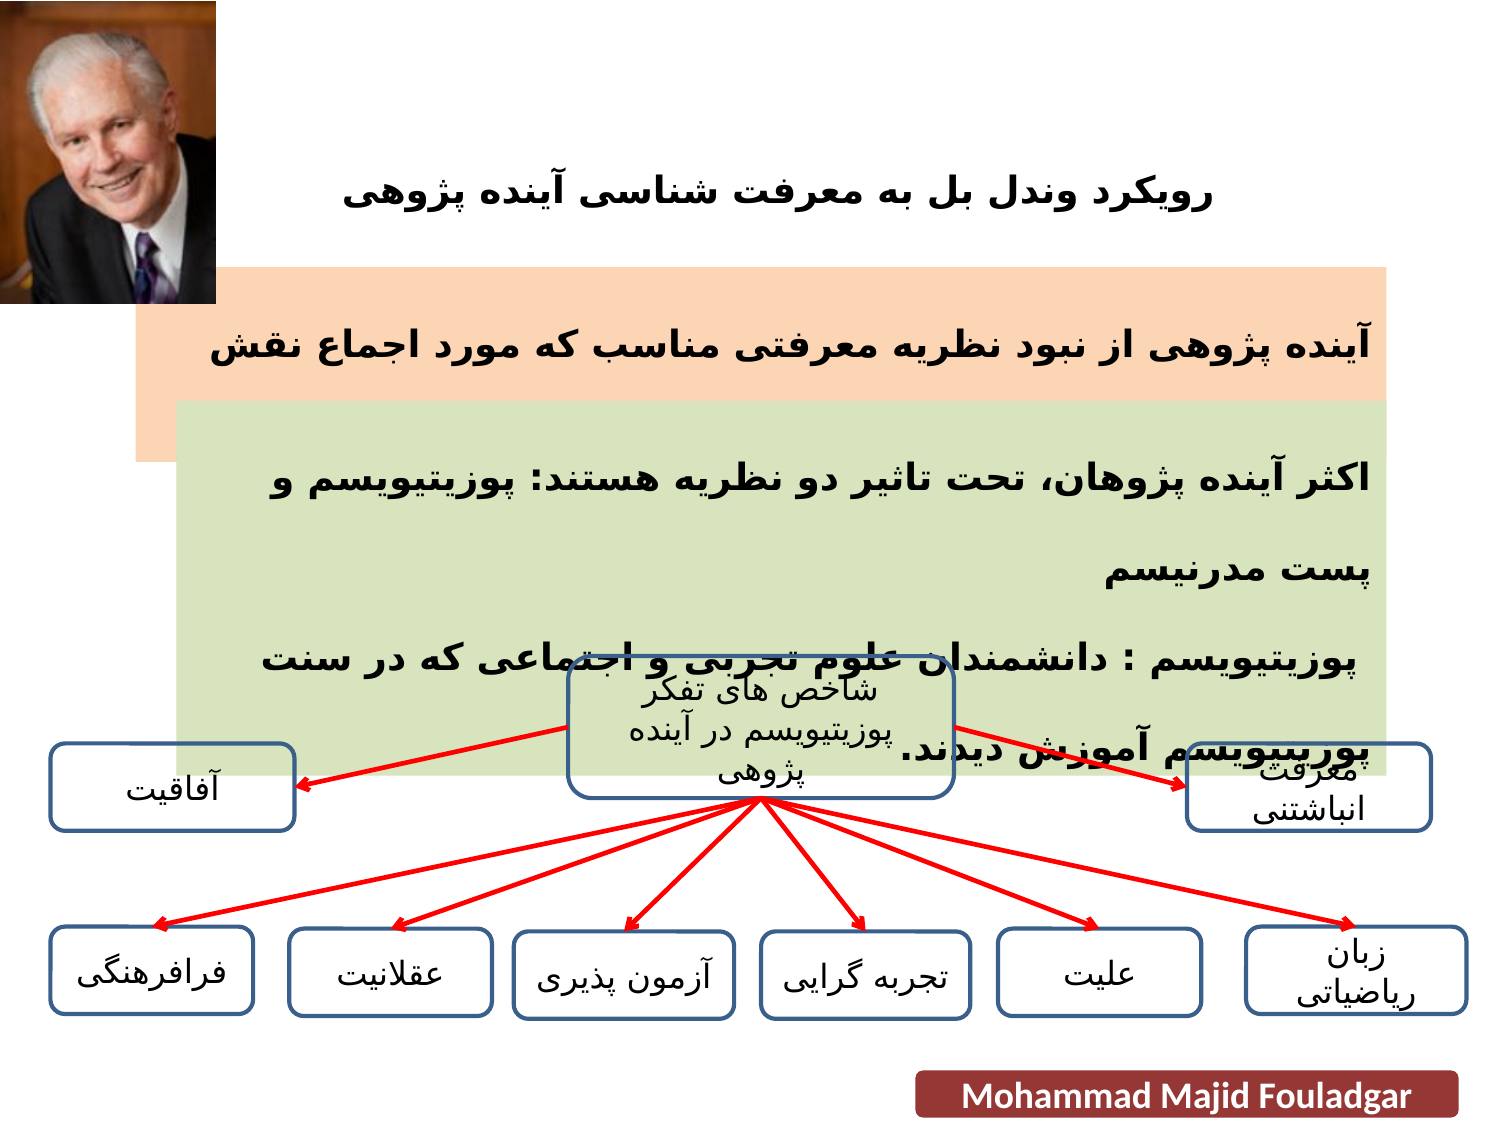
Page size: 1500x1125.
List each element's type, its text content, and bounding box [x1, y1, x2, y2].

text_box آینده پژوهی از نبود نظریه معرفتی مناسب که مورد اجماع نقش آفرینان باشد، رنج می برد. [135, 267, 1387, 462]
text_box معرفت انباشتنی [1190, 741, 1434, 833]
text_box رویکرد وندل بل به معرفت شناسی آینده پژوهی [220, 113, 1382, 219]
text_box آزمون پذیری [511, 938, 737, 1021]
text_box علیت [995, 936, 1204, 1019]
picture [0, 1, 216, 304]
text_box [953, 726, 1188, 788]
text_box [294, 726, 569, 788]
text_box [151, 797, 389, 927]
text_box عقلانیت [287, 936, 495, 1019]
text_box شاخص های تفکر پوزیتیویسم در آینده پژوهی [566, 653, 957, 795]
text_box زبان ریاضیاتی [1243, 924, 1469, 1017]
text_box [623, 797, 757, 932]
text_box اکثر آینده پژوهان، تحت تاثیر دو نظریه هستند: پوزیتیویسم و پست مدرنیسم پوزیتیویسم : دانشمندان علوم تجربی و اجتماعی که در سنت پوزیتیویسم آموزش دیدند. [176, 400, 1387, 743]
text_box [760, 797, 1357, 927]
text_box تجربه گرایی [758, 938, 973, 1021]
text_box آفاقیت [48, 741, 292, 833]
text_box فرافرهنگی [48, 924, 256, 1017]
text_box Mohammad Majid Fouladgar [913, 1068, 1461, 1120]
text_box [390, 797, 622, 929]
